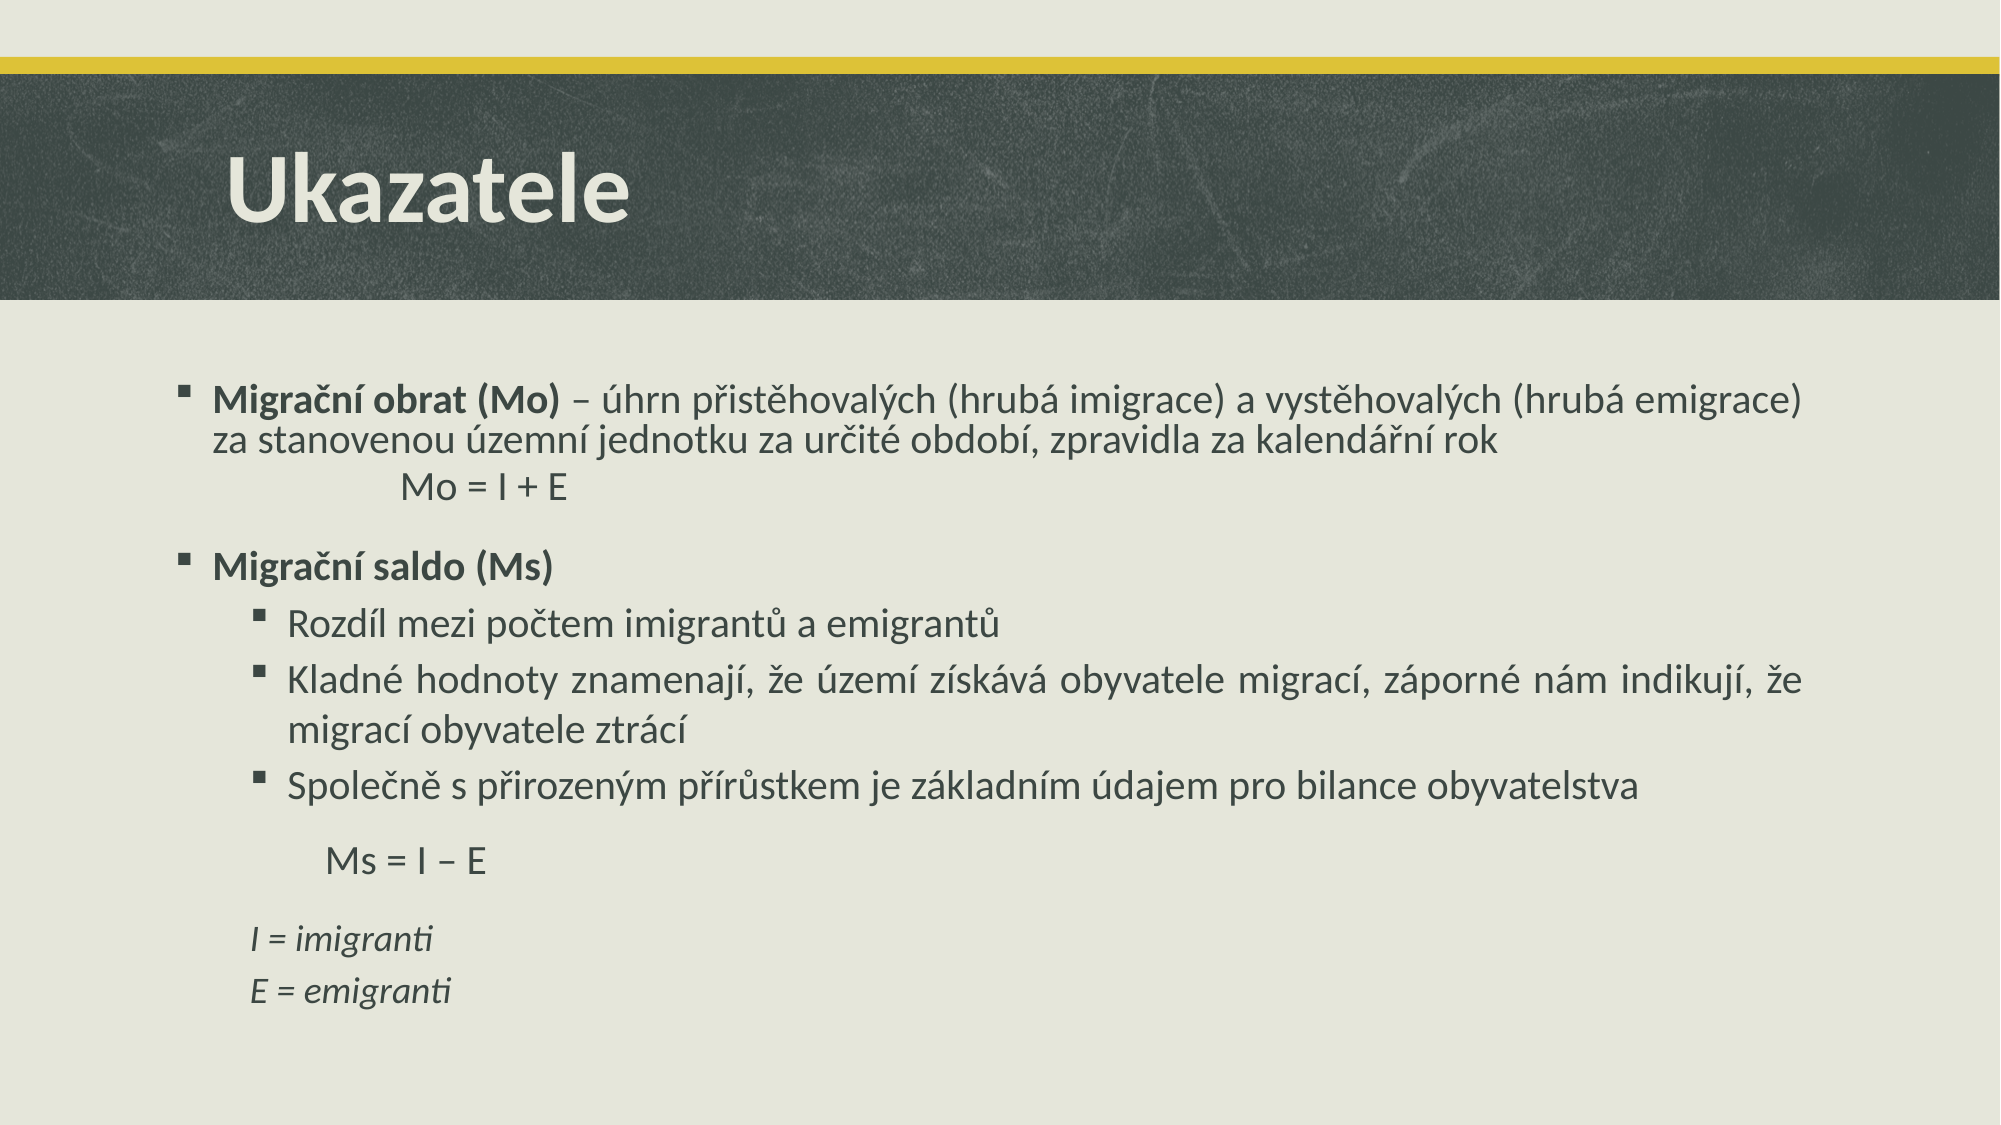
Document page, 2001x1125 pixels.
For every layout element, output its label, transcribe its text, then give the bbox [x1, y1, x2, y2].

title Ukazatele [210, 76, 1790, 300]
list Migrační obrat (Mo) – úhrn přistěhovalých (hrubá imigrace) a vystěhovalých (hrubá emigrace) za stanovenou územní jednotku za určité období, zpravidla za kalendářní rok Mo = I + E Migrační saldo (Ms) Rozdíl mezi počtem imigrantů a emigrantů Kladné hodnoty znamenají, že území získává obyvatele migrací, záporné nám indikují, že migrací obyvatele ztrácí Společně s přirozeným přírůstkem je základním údajem pro bilance obyvatelstva Ms = I – E I = imigranti E = emigranti [159, 374, 1819, 1086]
picture [0, 74, 2000, 300]
